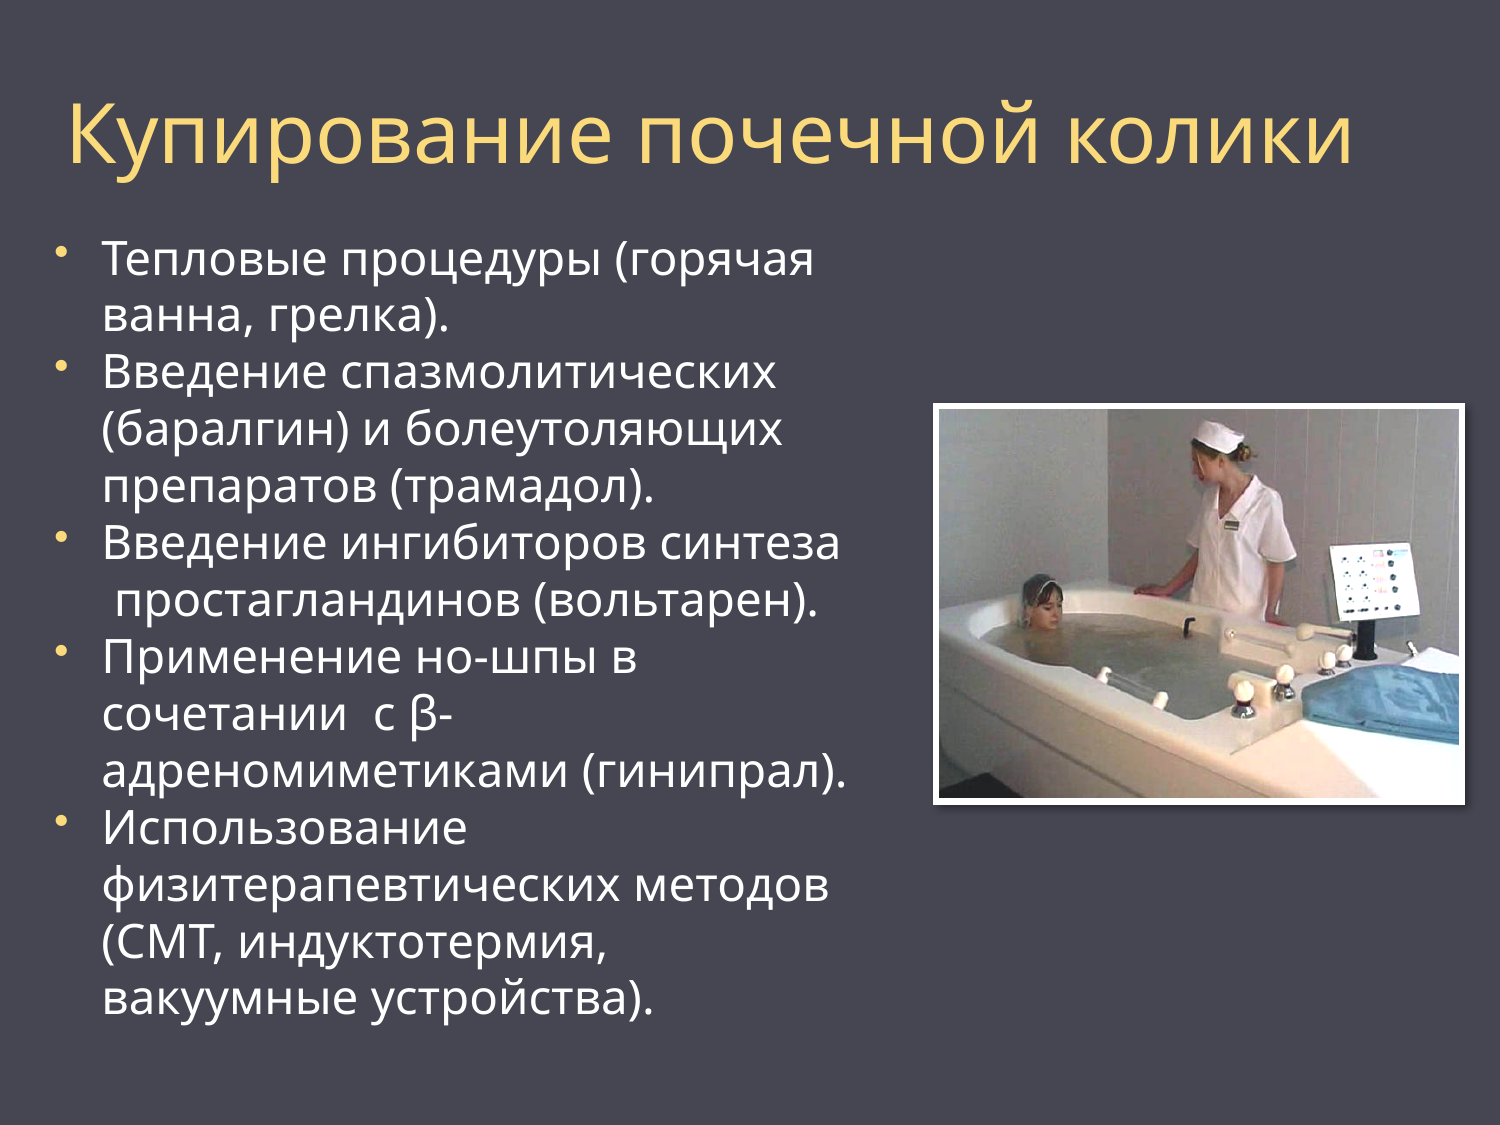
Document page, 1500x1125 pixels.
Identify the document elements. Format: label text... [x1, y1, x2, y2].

list Тепловые процедуры (горячая ванна, грелка). Введение спазмолитических (баралгин) и болеутоляющих препаратов (трамадол). Введение ингибиторов синтеза простагландинов (вольтарен). Применение но-шпы в сочетании с β-адреномиметиками (гинипрал). Использование физитерапевтических методов (СМТ, индуктотермия, вакуумные устройства). [41, 220, 891, 1043]
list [939, 408, 1460, 799]
title Купирование почечной колики [41, 46, 1459, 188]
